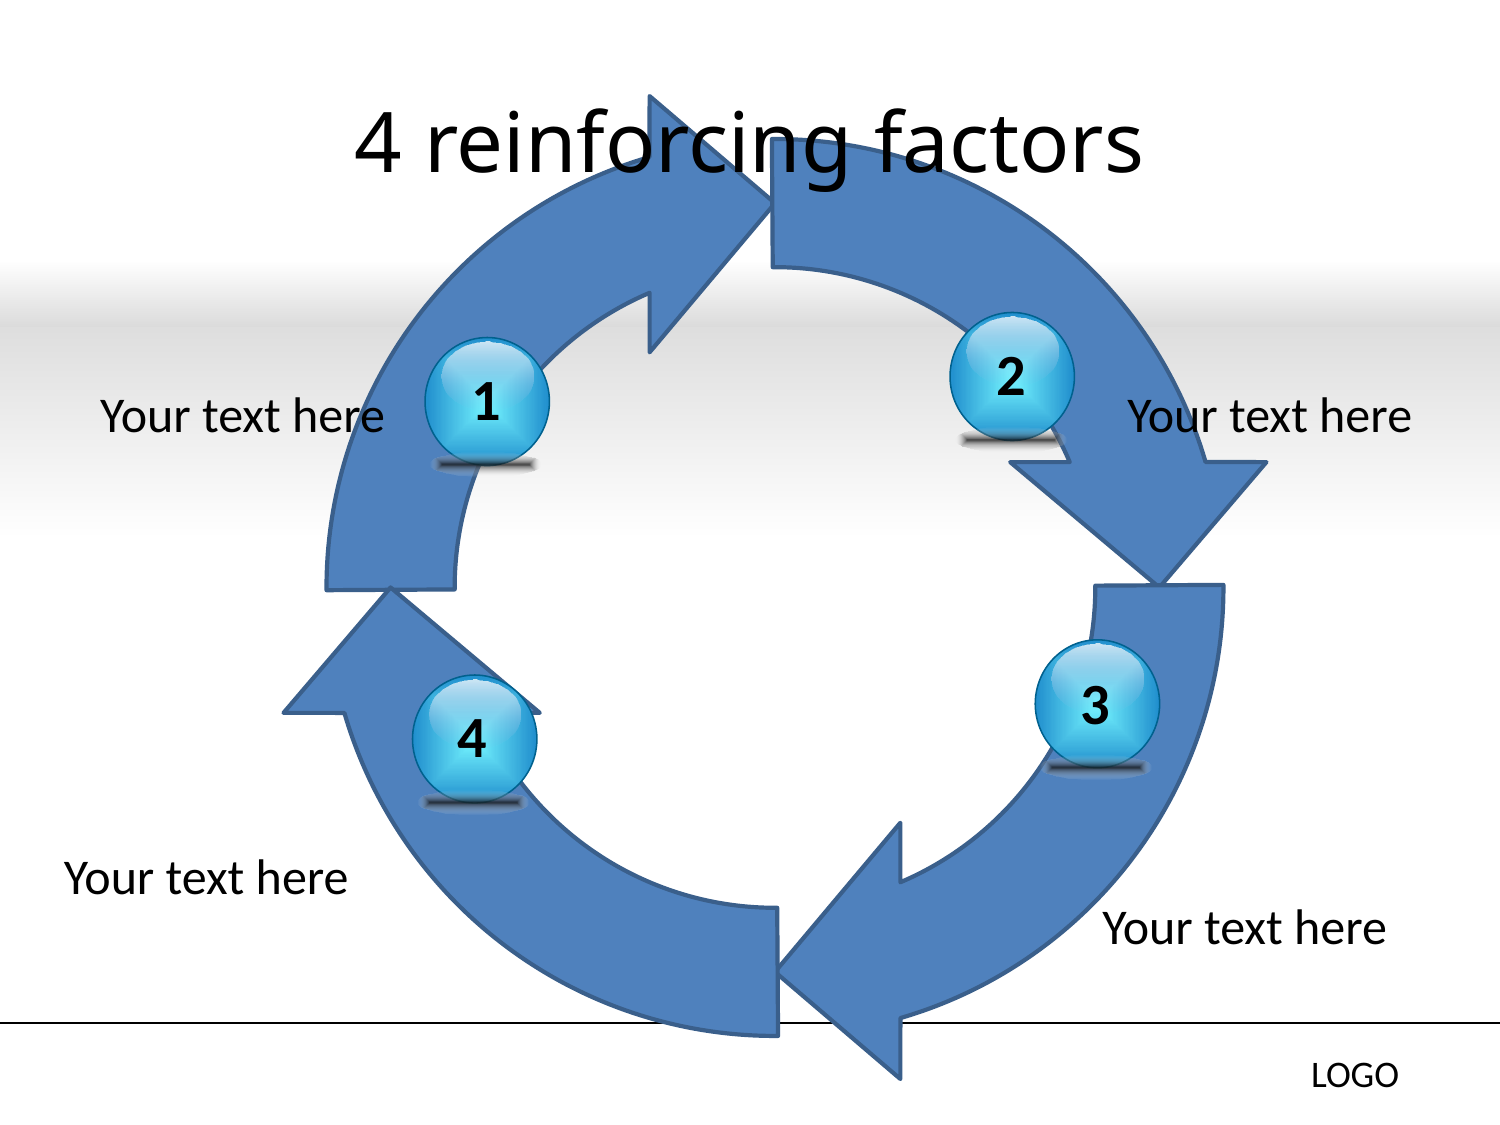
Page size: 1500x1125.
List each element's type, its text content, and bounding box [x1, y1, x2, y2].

title 4 reinforcing factors [75, 45, 1425, 233]
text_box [0, 262, 257, 538]
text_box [1291, 262, 1500, 538]
text_box Your text here [1291, 887, 1500, 963]
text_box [262, 74, 1288, 1101]
text_box Your text here [0, 837, 257, 913]
